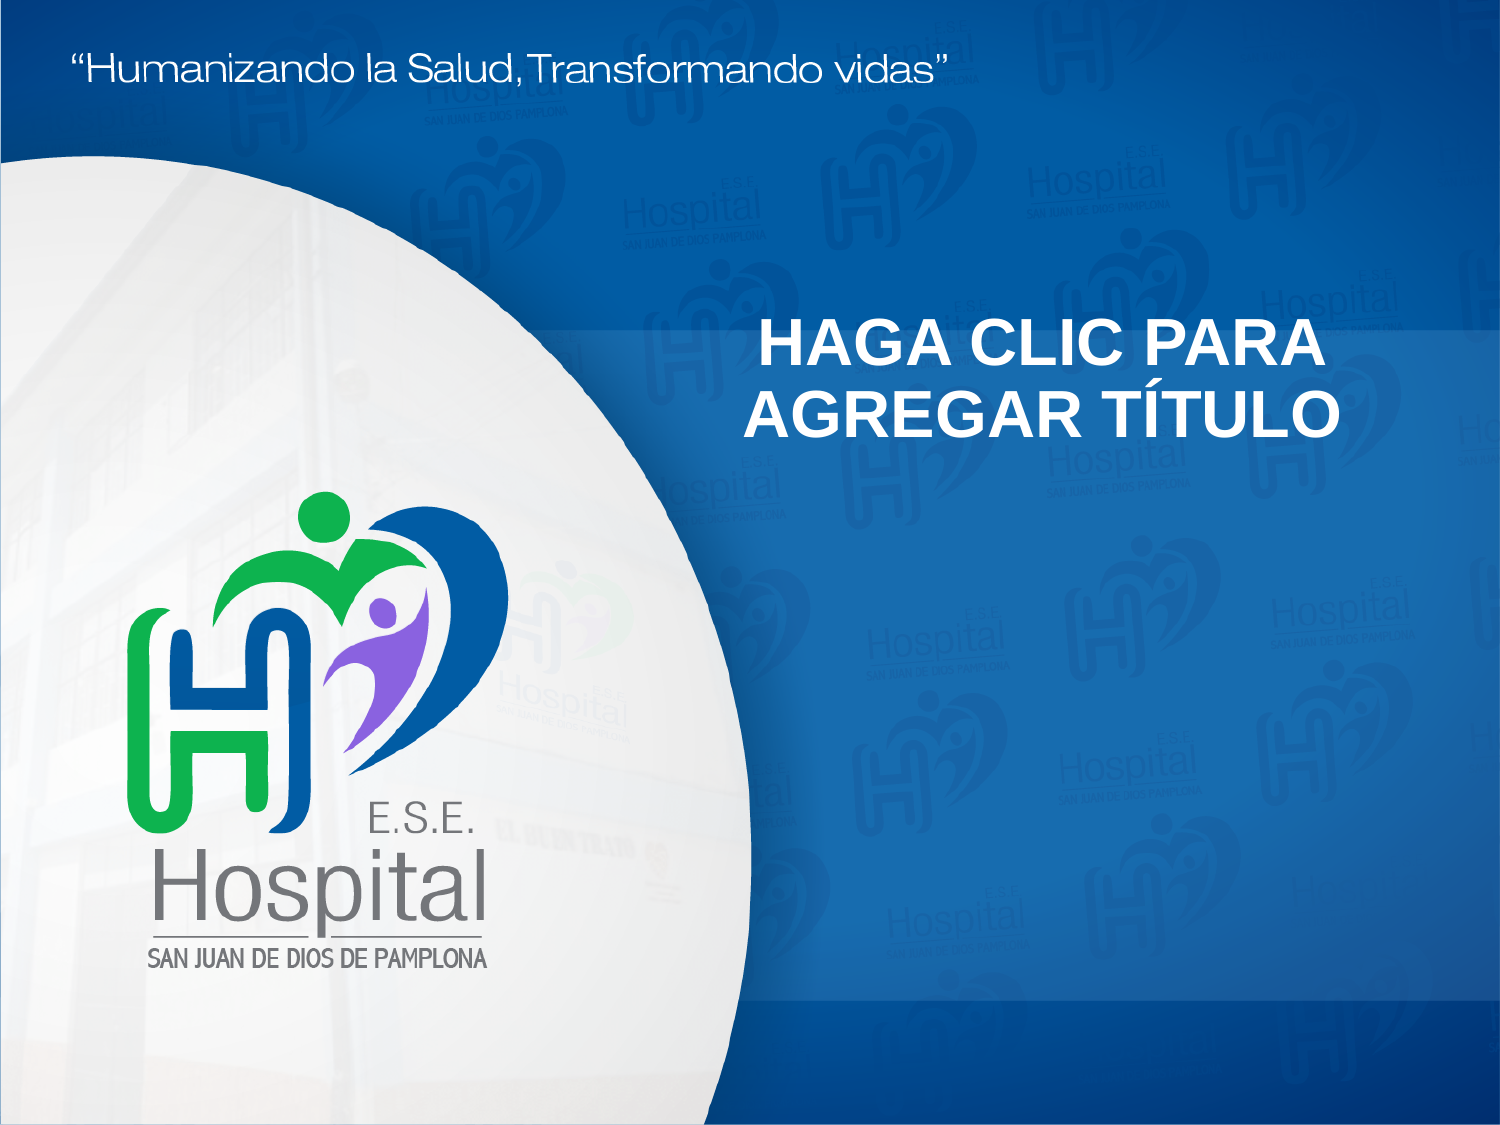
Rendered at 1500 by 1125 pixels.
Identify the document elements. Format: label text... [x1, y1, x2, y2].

title HAGA CLIC PARA AGREGAR TÍTULO [697, 184, 1388, 576]
picture [0, 0, 1500, 1125]
